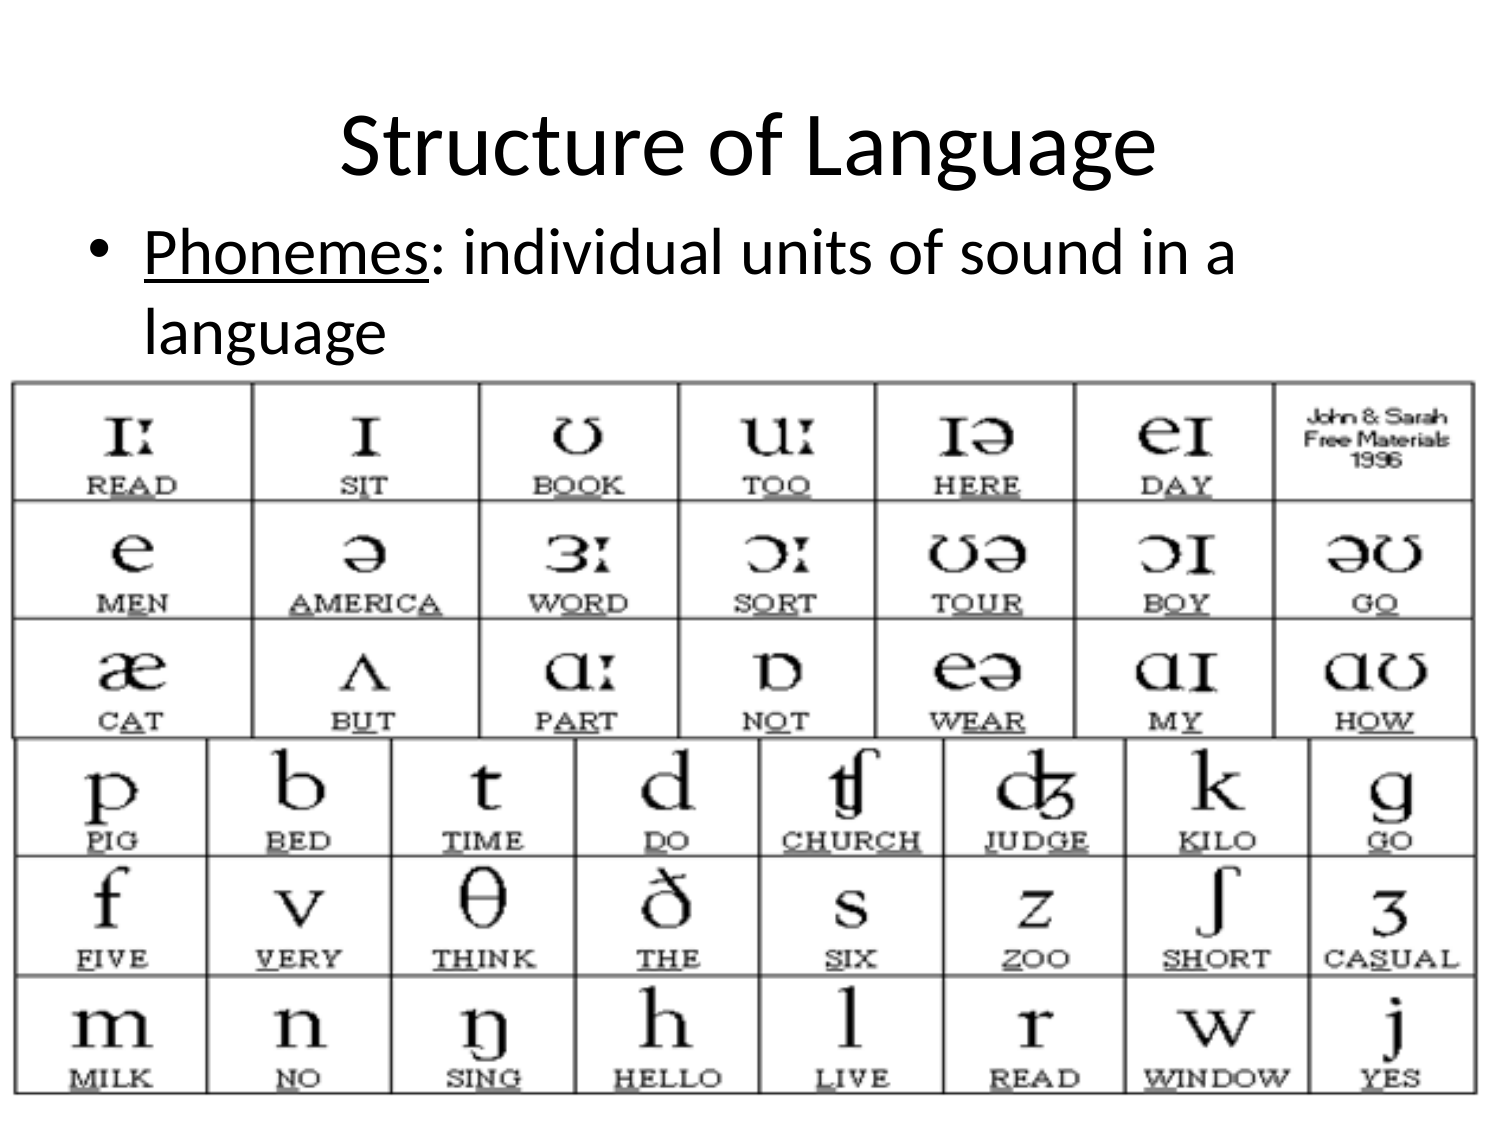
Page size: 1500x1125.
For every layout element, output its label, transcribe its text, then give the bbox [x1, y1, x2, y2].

title Structure of Language [75, 45, 1425, 233]
list Phonemes: individual units of sound in a language [72, 200, 1423, 373]
picture [0, 374, 1496, 1101]
